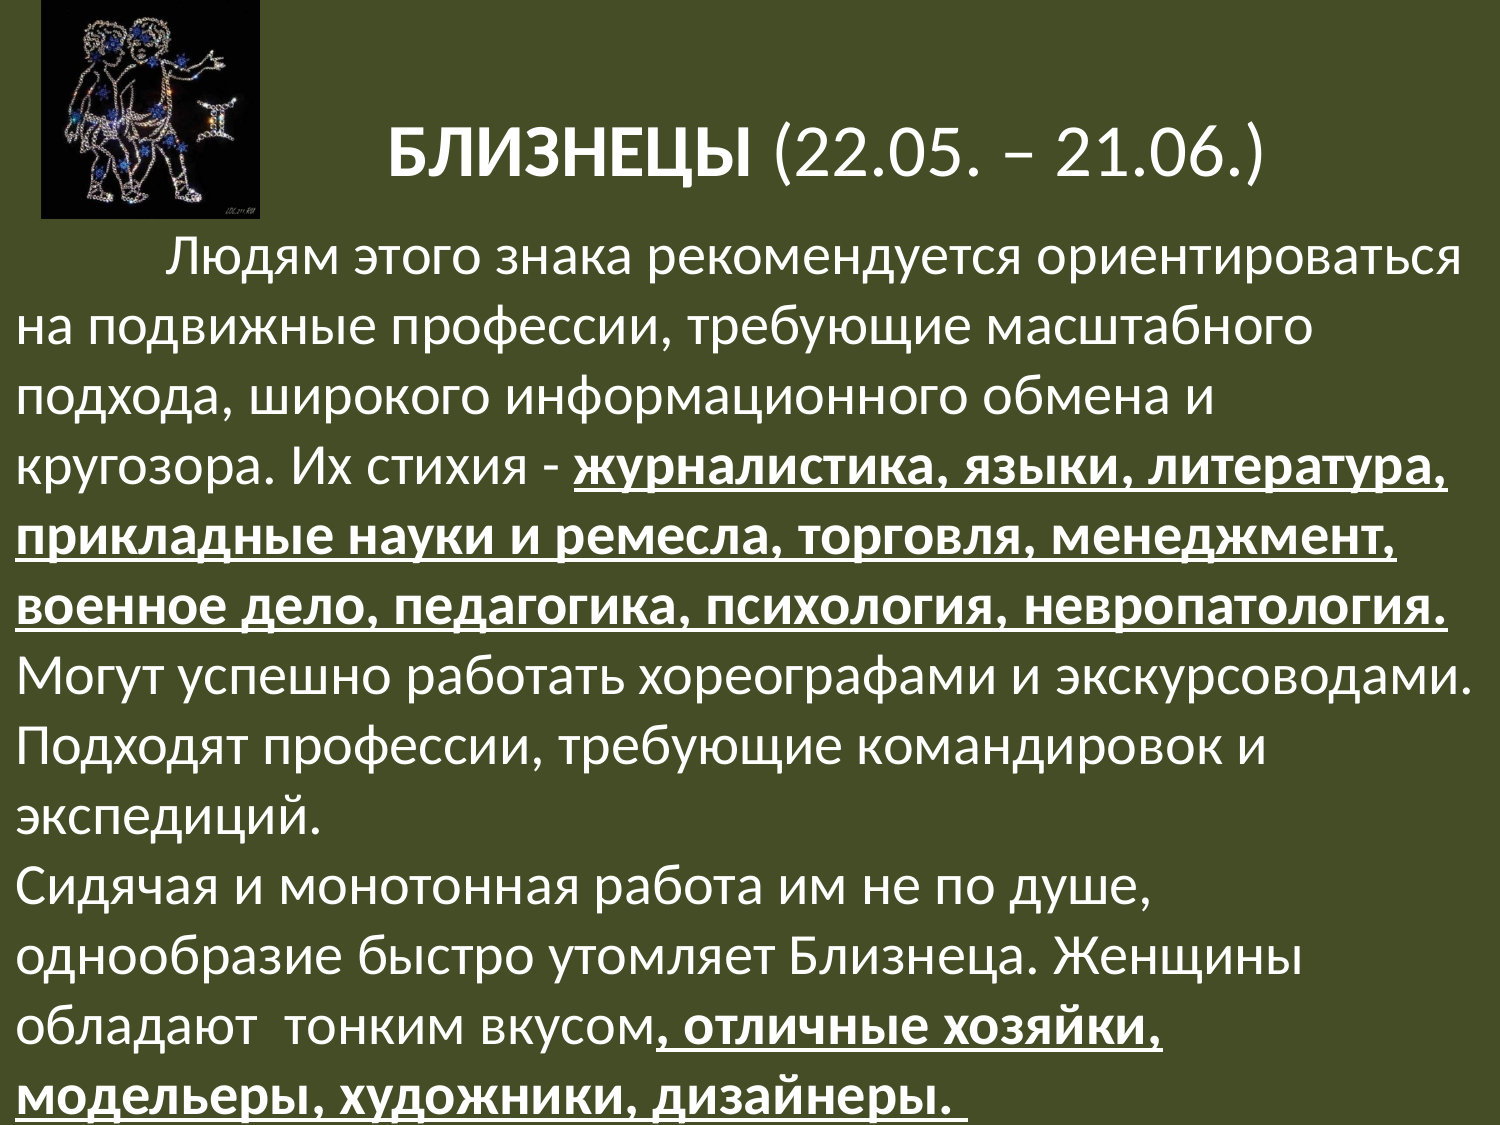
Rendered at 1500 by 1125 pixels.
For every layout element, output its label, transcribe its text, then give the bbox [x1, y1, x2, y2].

text_box БЛИЗНЕЦЫ (22.05. – 21.06.) [371, 93, 1309, 208]
text_box Людям этого знака рекомендуется ориентироваться на подвижные профессии, требующие масштабного подхода, широкого информационного обмена и кругозора. Их стихия - журналистика, языки, литература, прикладные науки и ремесла, торговля, менеджмент, военное дело, педагогика, психология, невропатология. Могут успешно работать хореографами и экскурсоводами. Подходят профессии, требующие командировок и экспедиций. Сидячая и монотонная работа им не по душе, однообразие быстро утомляет Близнеца. Женщины обладают тонким вкусом, отличные хозяйки, модельеры, художники, дизайнеры. [0, 208, 1500, 1125]
picture [41, 0, 260, 219]
